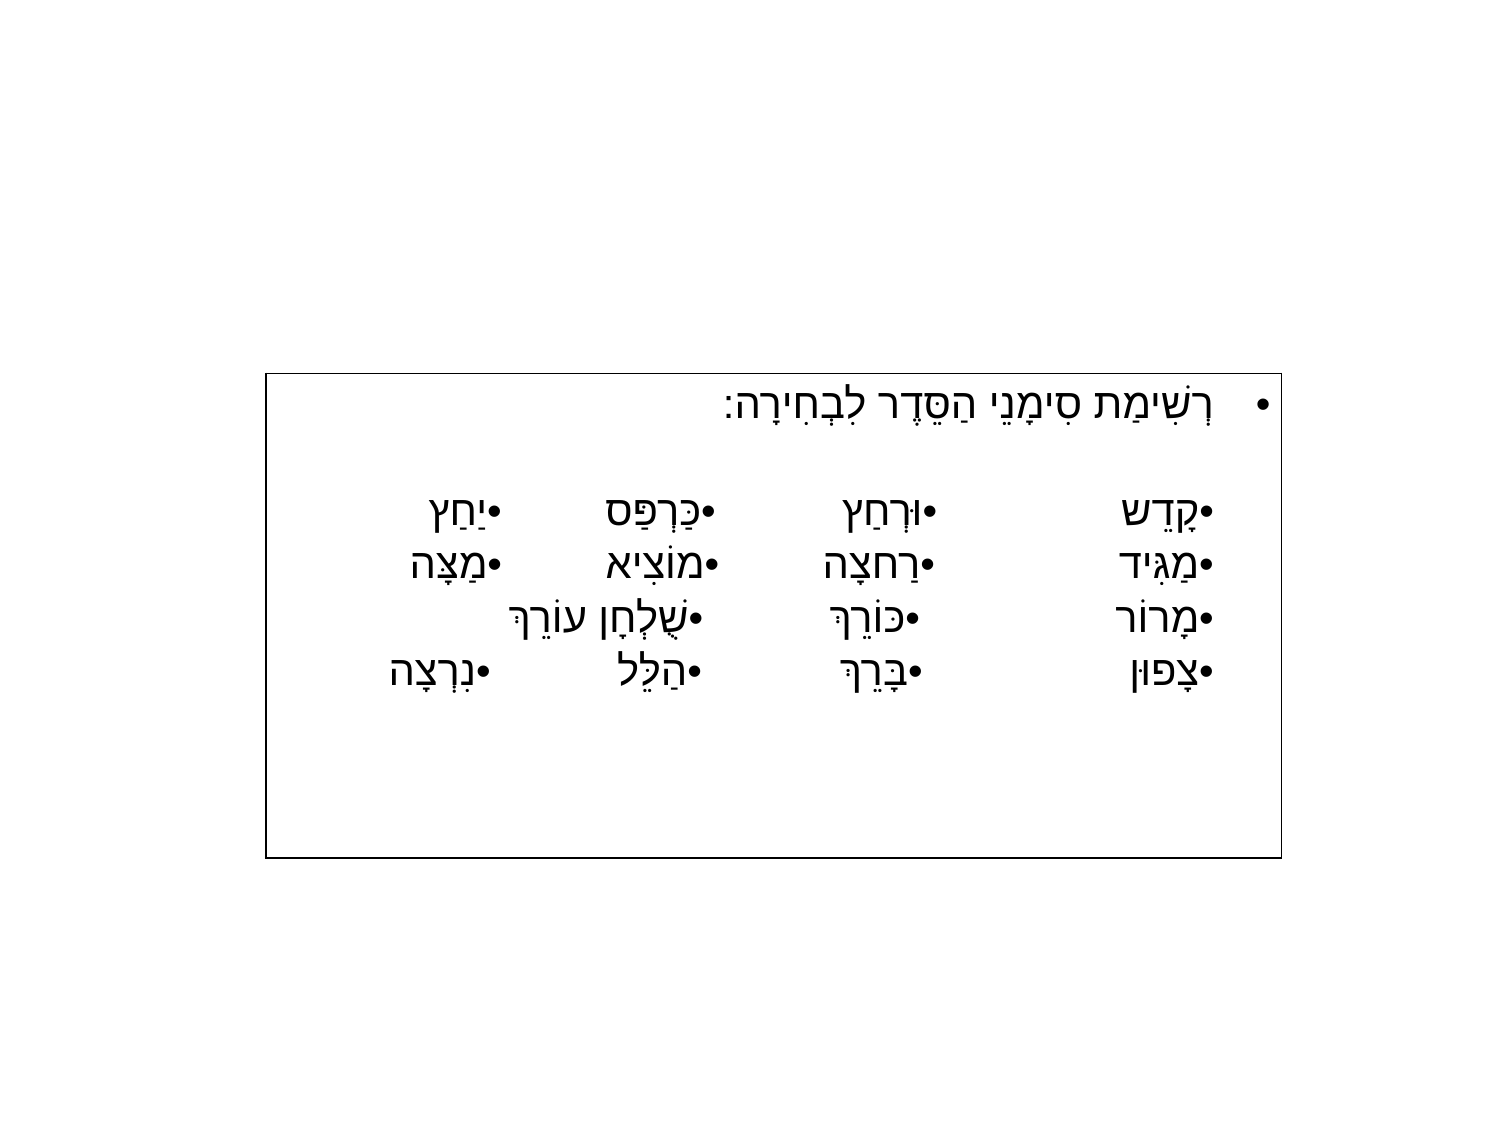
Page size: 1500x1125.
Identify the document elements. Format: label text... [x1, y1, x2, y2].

table_header רְשִׁימַת סִימָנֵי הַסֵּדֶר לִבְחִירָה: •קָדֵש •וּרְחַץ •כַּרְפַּס •יַחַץ •מַגִּיד •רַחצָה •מוֹצִיא •מַצָּה •מָרוֹר •כּוֹרֵךְ •שֻׁלְחָן עוֹרֵךְ •צָפוּן •בָּרֵךְ •הַלֵּל •נִרְצָה [267, 374, 1281, 857]
